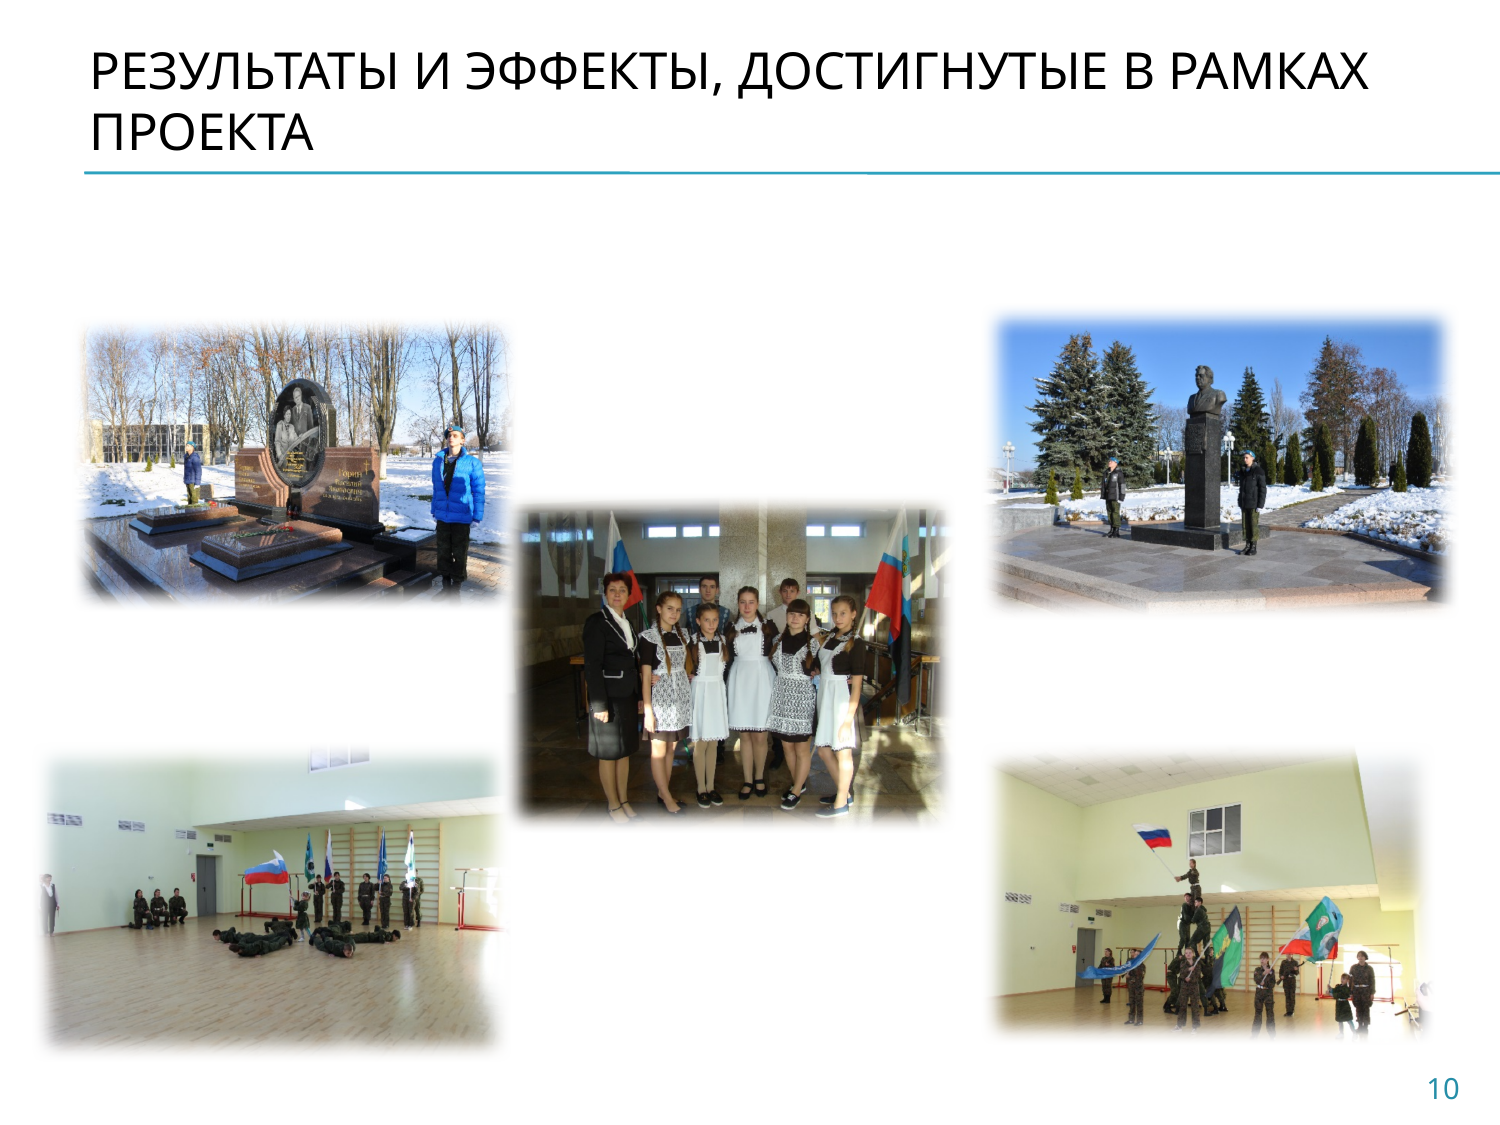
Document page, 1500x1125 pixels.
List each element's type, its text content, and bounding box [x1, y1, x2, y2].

picture [980, 741, 1436, 1046]
picture [980, 302, 1461, 622]
title Результаты и эффекты, достигнутые в рамках проекта [75, 30, 1500, 169]
slide_number 10 [76, 1062, 1475, 1103]
picture [30, 315, 957, 1063]
